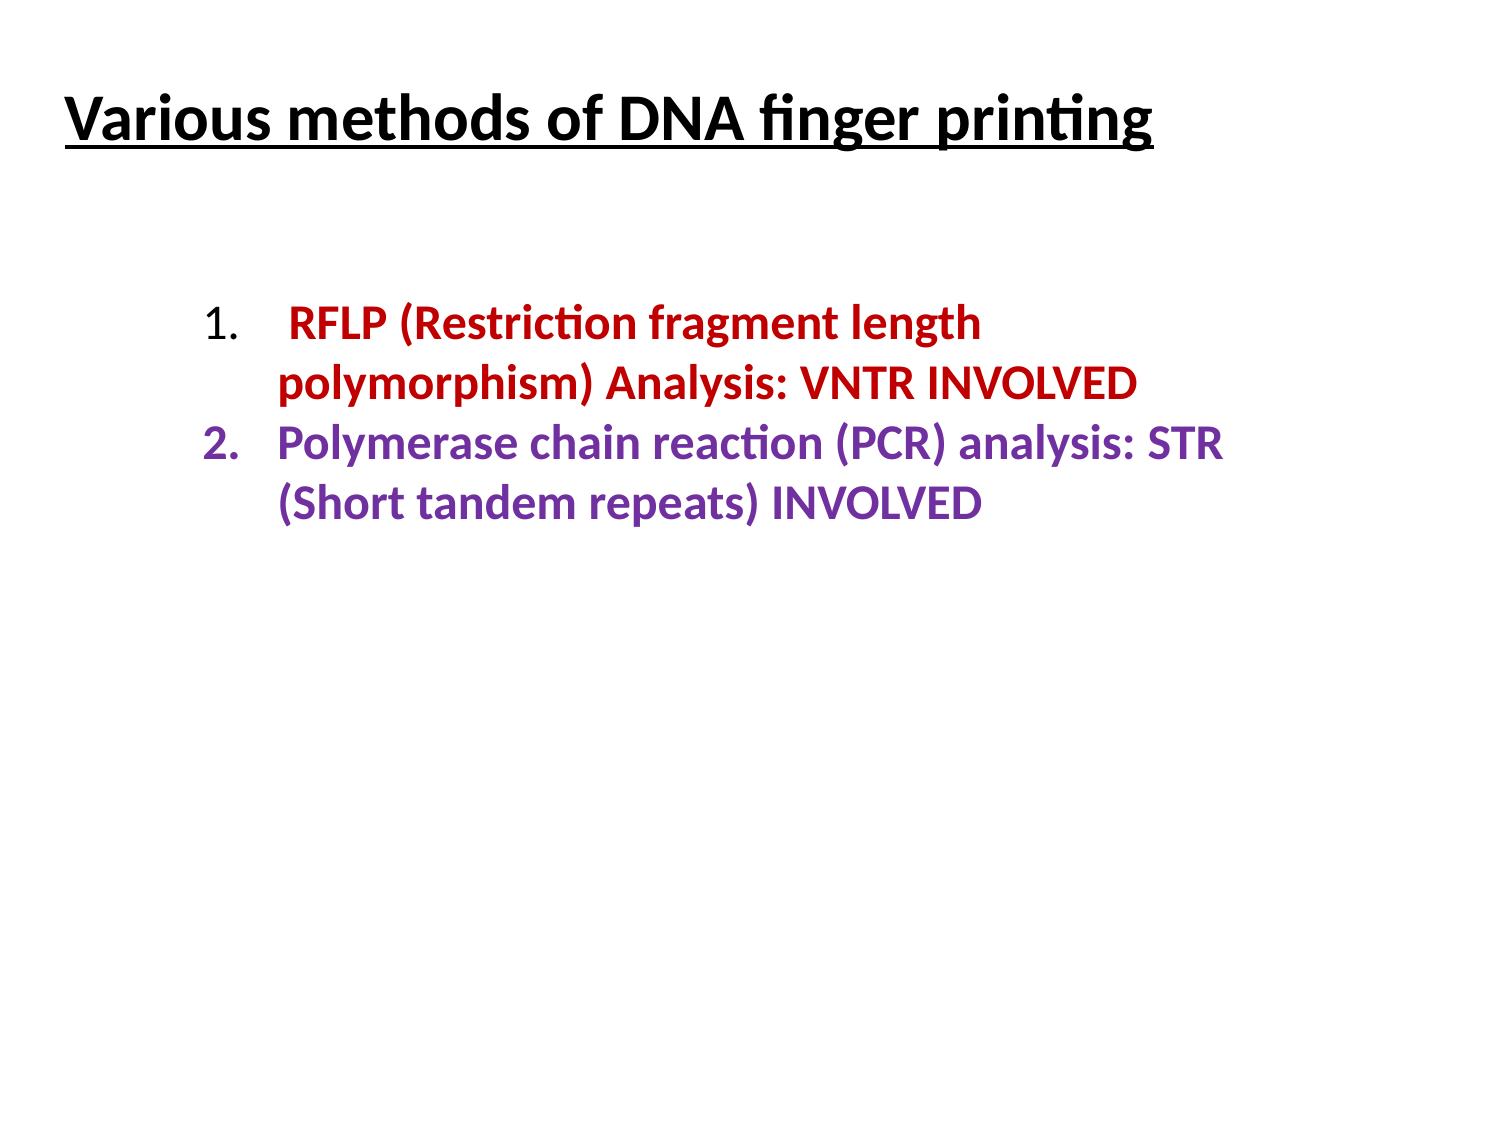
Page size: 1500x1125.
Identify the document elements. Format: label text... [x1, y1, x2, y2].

text_box RFLP (Restriction fragment length polymorphism) Analysis: VNTR INVOLVED Polymerase chain reaction (PCR) analysis: STR (Short tandem repeats) INVOLVED [187, 281, 1313, 597]
text_box Various methods of DNA finger printing [50, 66, 1275, 162]
